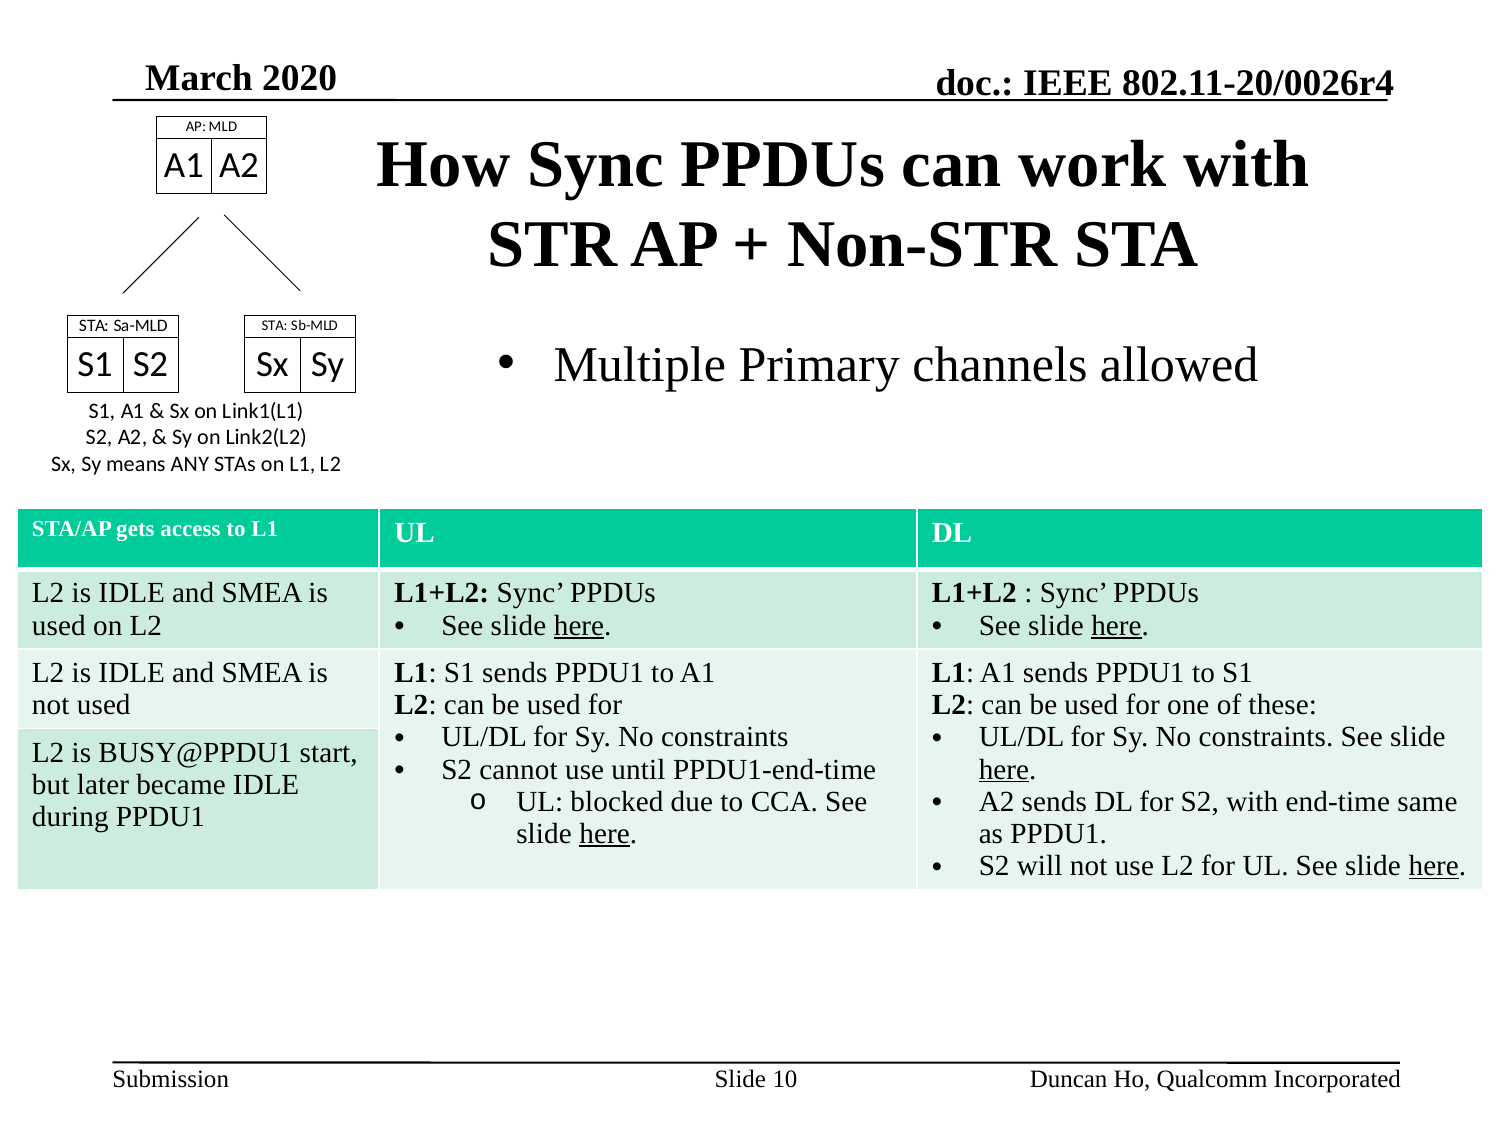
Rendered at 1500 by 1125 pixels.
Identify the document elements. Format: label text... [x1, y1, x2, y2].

footer Duncan Ho, Qualcomm Incorporated [878, 1061, 1402, 1093]
table_header STA/AP gets access to L1 [18, 509, 378, 567]
table_header UL [380, 509, 916, 567]
table_cell L2 is IDLE and SMEA is not used [18, 650, 378, 728]
slide_number Slide 10 [712, 1061, 800, 1123]
table_header DL [918, 509, 1482, 567]
table_cell L2 is IDLE and SMEA is used on L2 [18, 572, 378, 648]
title How Sync PPDUs can work with STR AP + Non-STR STA [365, 112, 1388, 288]
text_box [38, 112, 364, 489]
text_box Multiple Primary channels allowed [482, 323, 1395, 499]
table_cell L2 is BUSY@PPDU1 start, but later became IDLE during PPDU1 [18, 729, 378, 889]
table_cell L1+L2 : Sync’ PPDUs See slide here. [918, 572, 1482, 648]
table_cell L1: A1 sends PPDU1 to S1 L2: can be used for one of these: UL/DL for Sy. No constraints. See slide here. A2 sends DL for S2, with end-time same as PPDU1. S2 will not use L2 for UL. See slide here. [918, 650, 1482, 889]
table_cell L1: S1 sends PPDU1 to A1 L2: can be used for UL/DL for Sy. No constraints S2 cannot use until PPDU1-end-time UL: blocked due to CCA. See slide here. [380, 650, 916, 889]
table_cell L1+L2: Sync’ PPDUs See slide here. [380, 572, 916, 648]
